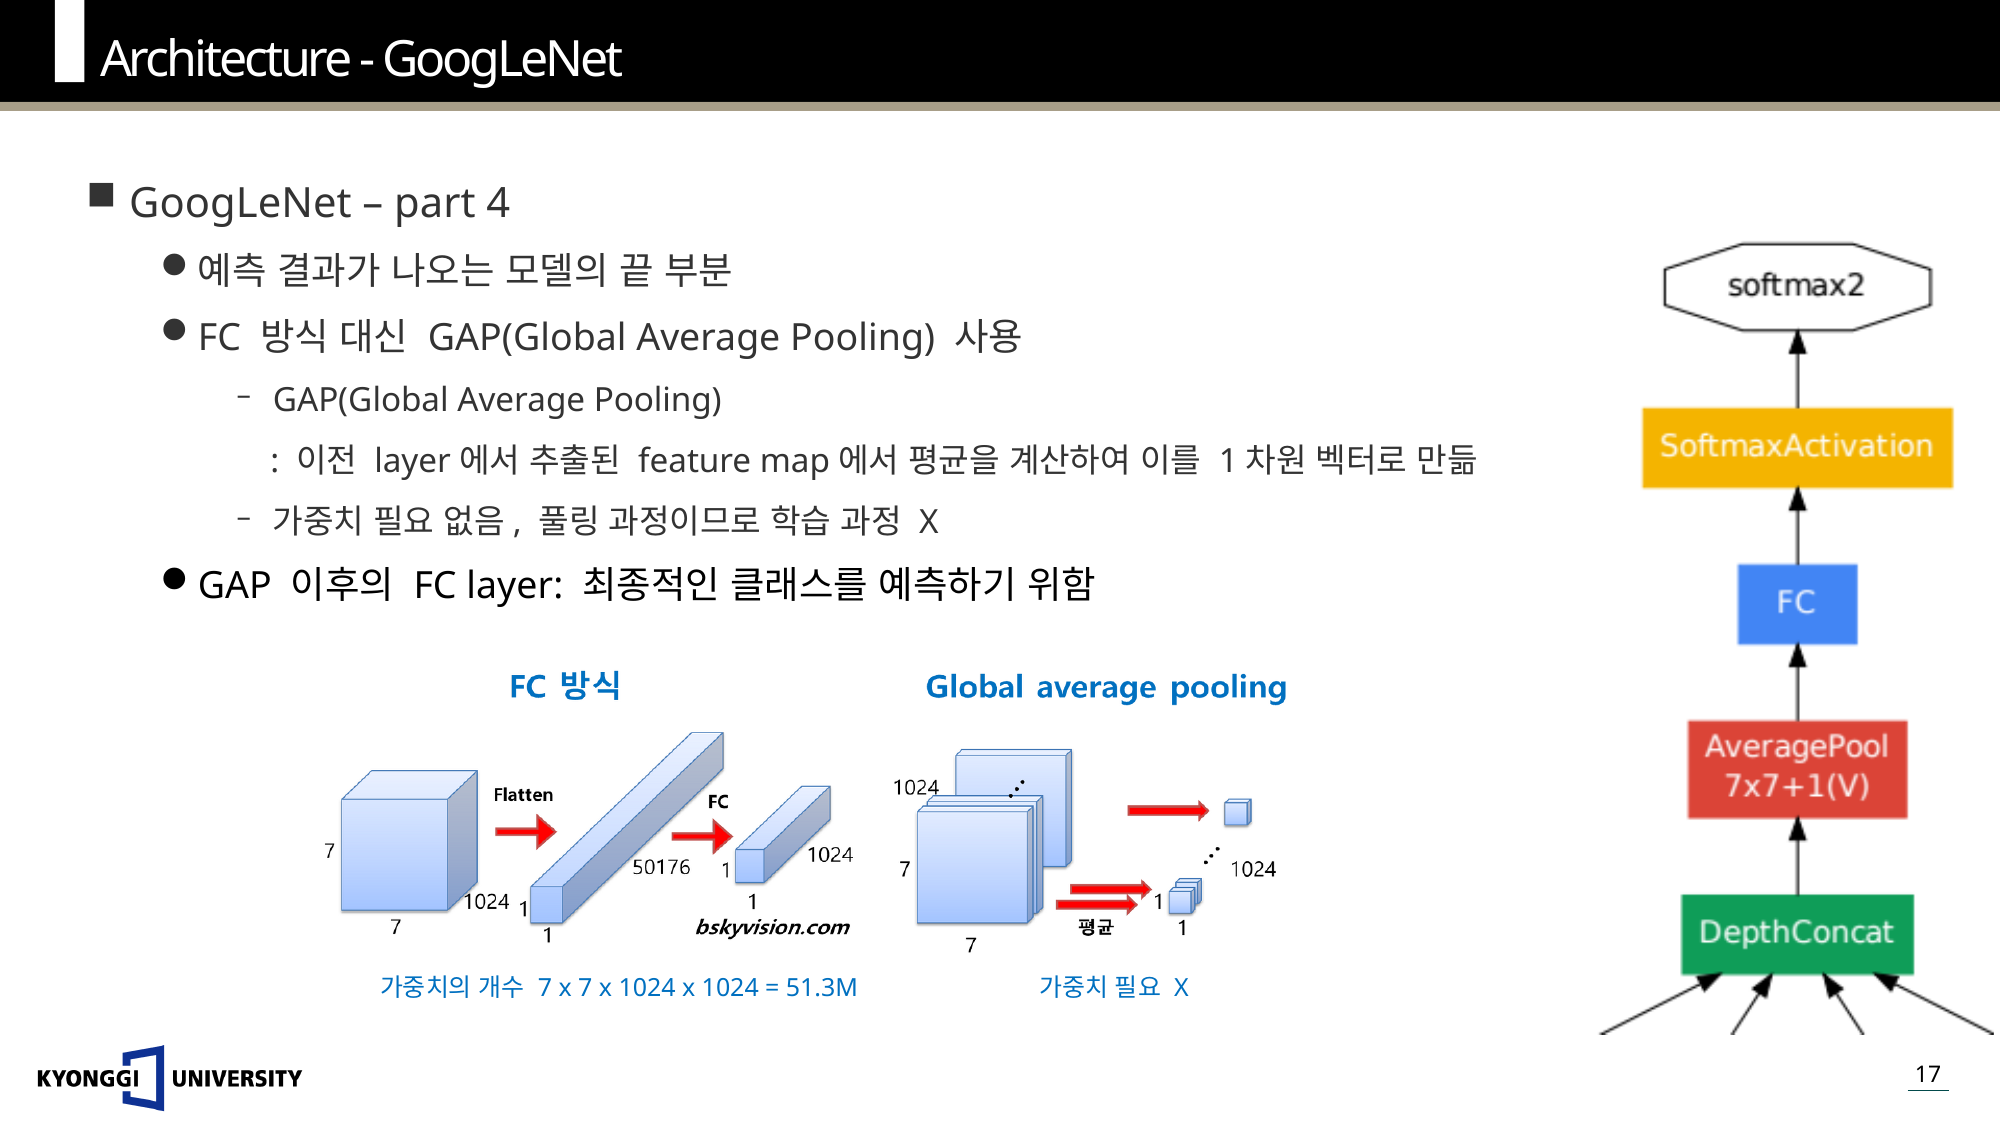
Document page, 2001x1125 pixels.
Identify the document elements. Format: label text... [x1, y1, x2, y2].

list Architecture - GoogLeNet [85, 0, 1946, 99]
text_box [310, 657, 1331, 1009]
picture [25, 1035, 309, 1119]
list GoogLeNet – part 4 예측 결과가 나오는 모델의 끝 부분 FC 방식 대신 GAP(Global Average Pooling) 사용 GAP(Global Average Pooling) : 이전 layer에서 추출된 feature map에서 평균을 계산하여 이를 1차원 벡터로 만듦 가중치 필요 없음, 풀링 과정이므로 학습 과정 X GAP 이후의 FC layer: 최종적인 클래스를 예측하기 위함 [70, 168, 1572, 1035]
picture [1596, 221, 1994, 1035]
picture [0, 0, 2000, 111]
